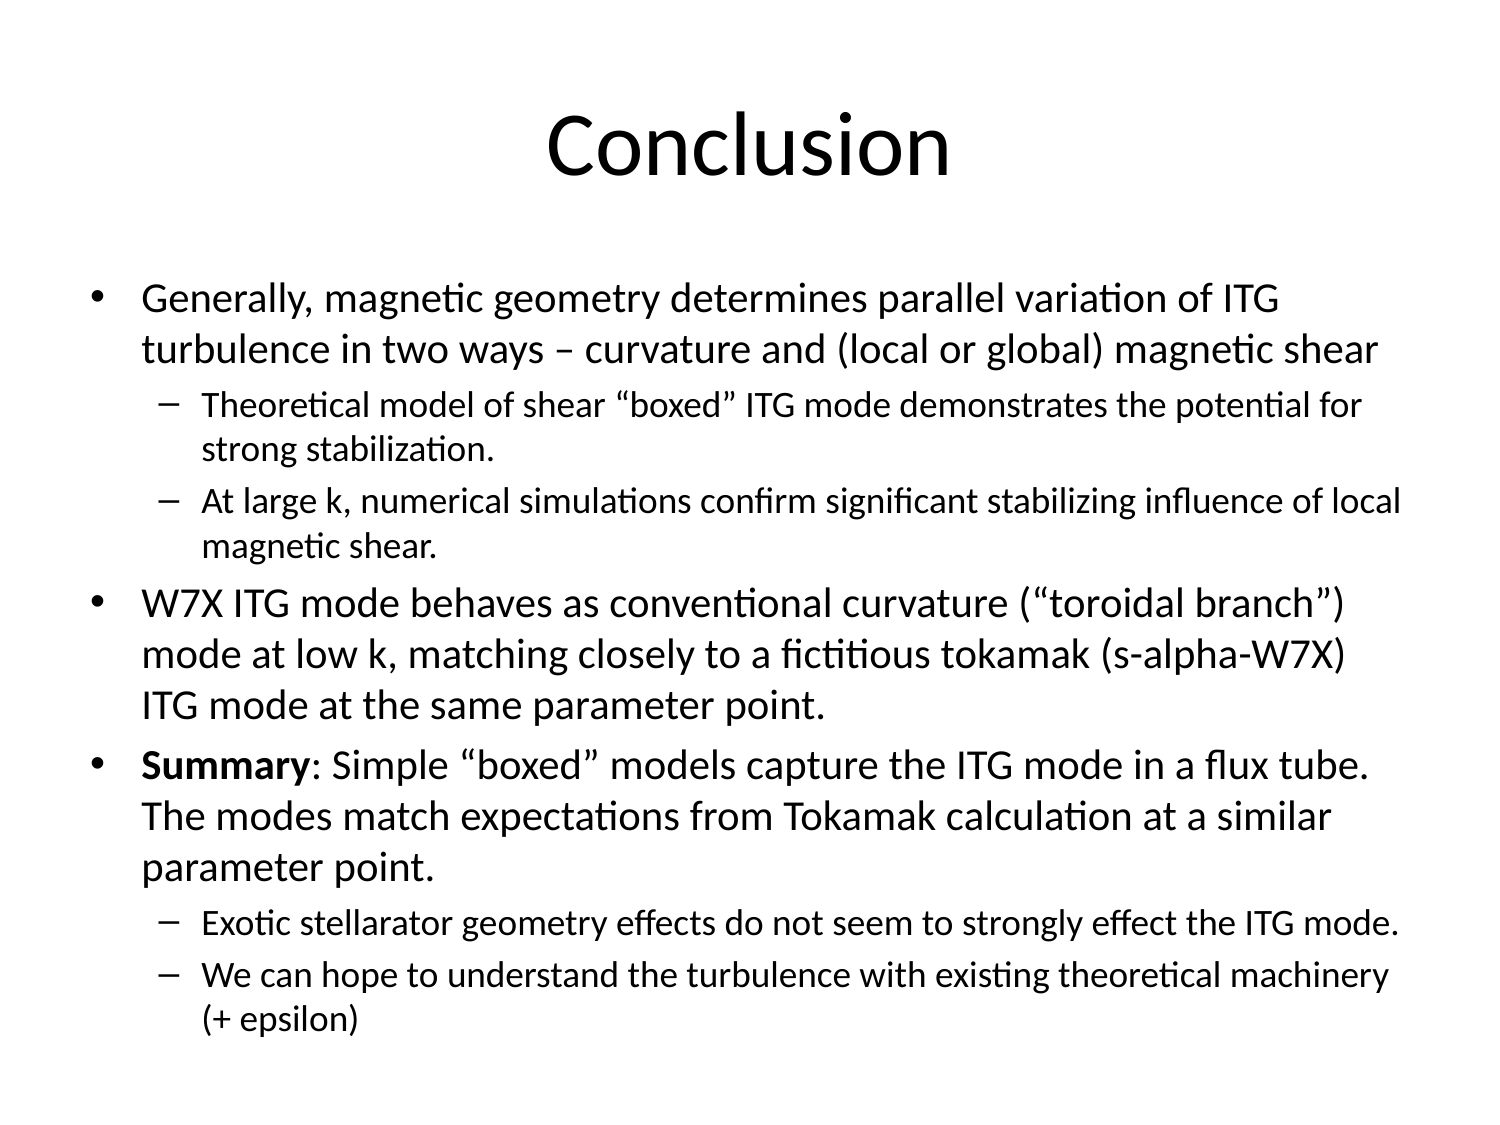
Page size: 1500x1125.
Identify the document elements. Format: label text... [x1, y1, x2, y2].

title Conclusion [75, 45, 1425, 233]
list Generally, magnetic geometry determines parallel variation of ITG turbulence in two ways – curvature and (local or global) magnetic shear Theoretical model of shear “boxed” ITG mode demonstrates the potential for strong stabilization. At large k, numerical simulations confirm significant stabilizing influence of local magnetic shear. W7X ITG mode behaves as conventional curvature (“toroidal branch”) mode at low k, matching closely to a fictitious tokamak (s-alpha-W7X) ITG mode at the same parameter point. Summary: Simple “boxed” models capture the ITG mode in a flux tube. The modes match expectations from Tokamak calculation at a similar parameter point. Exotic stellarator geometry effects do not seem to strongly effect the ITG mode. We can hope to understand the turbulence with existing theoretical machinery (+ epsilon) [75, 262, 1425, 1083]
